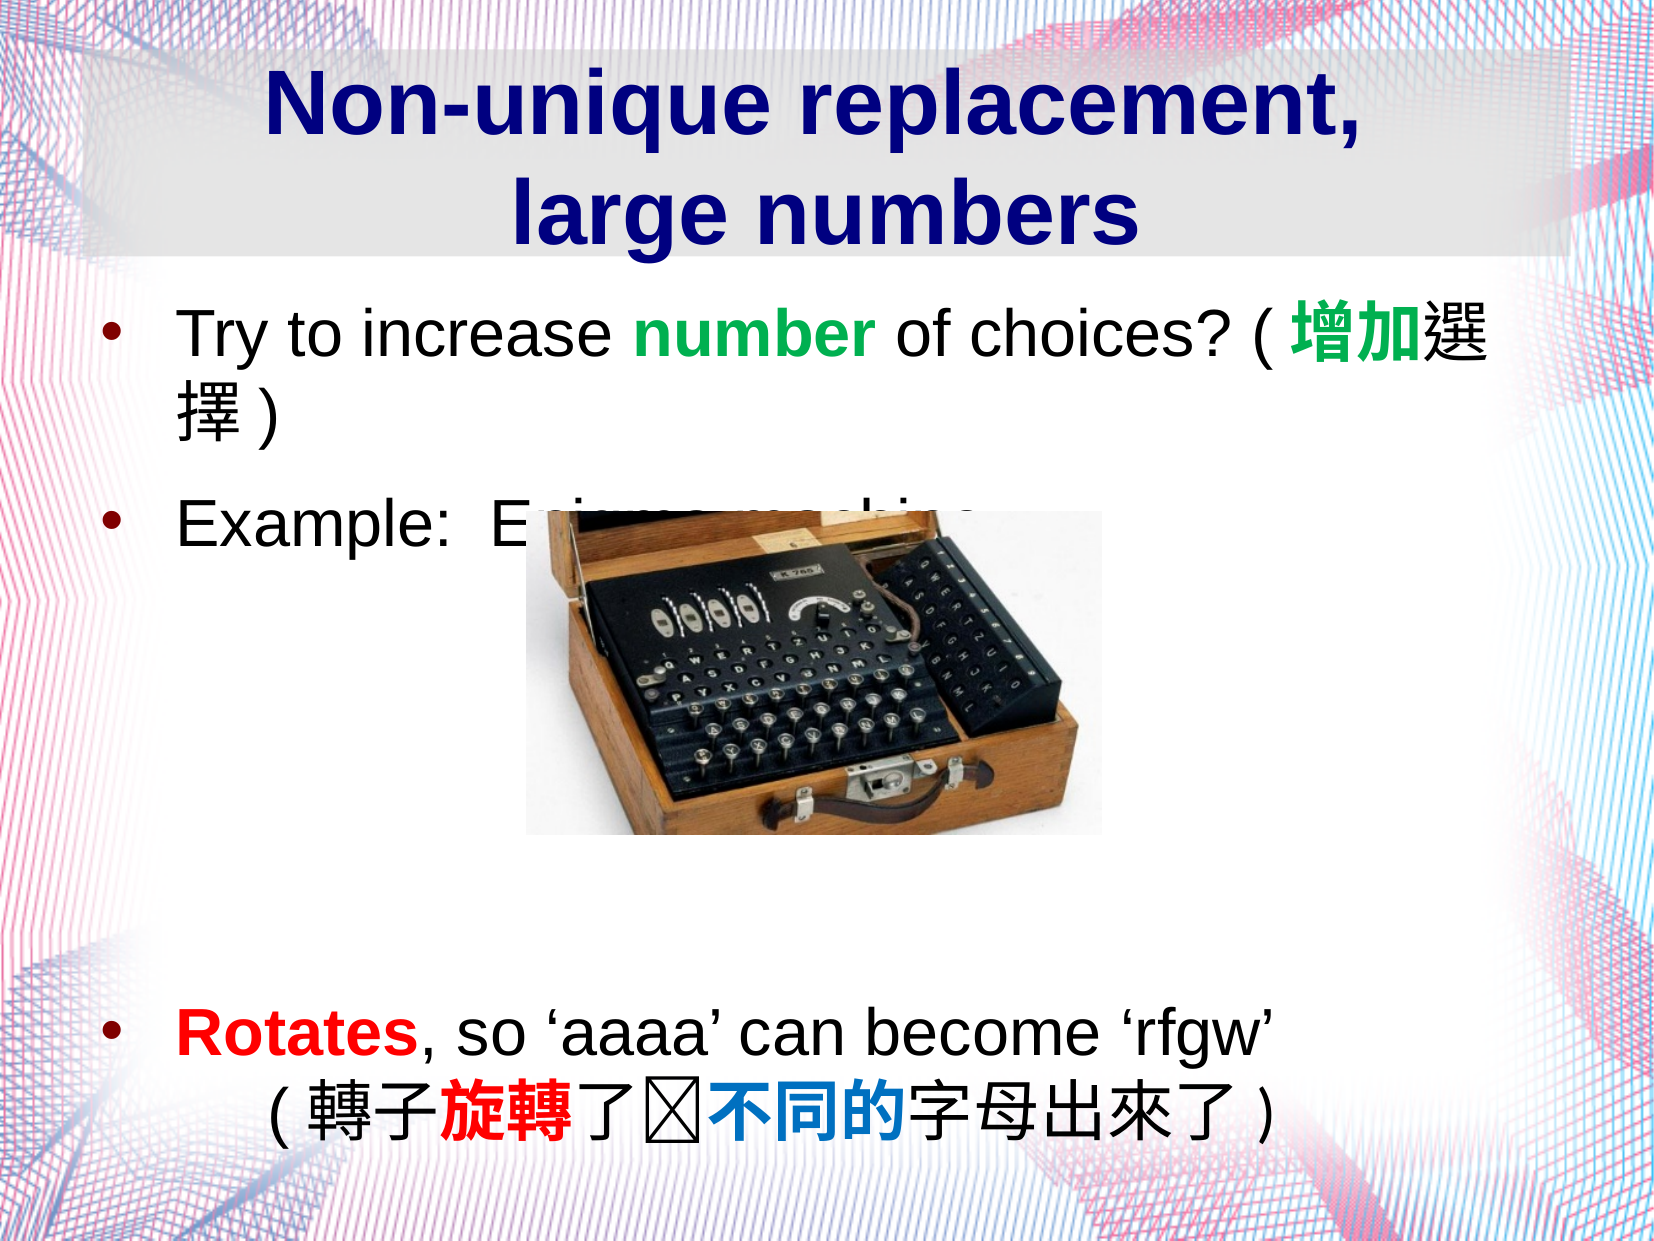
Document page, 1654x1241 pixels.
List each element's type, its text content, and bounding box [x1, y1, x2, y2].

title Non-unique replacement, large numbers [82, 49, 1571, 257]
list Try to increase number of choices? (增加選擇) Example: Enigma machine Rotates, so ‘aaaa’ can become ‘rfgw’ (轉子旋轉了不同的字母出來了) [82, 290, 1571, 1109]
picture [0, 0, 1654, 1241]
